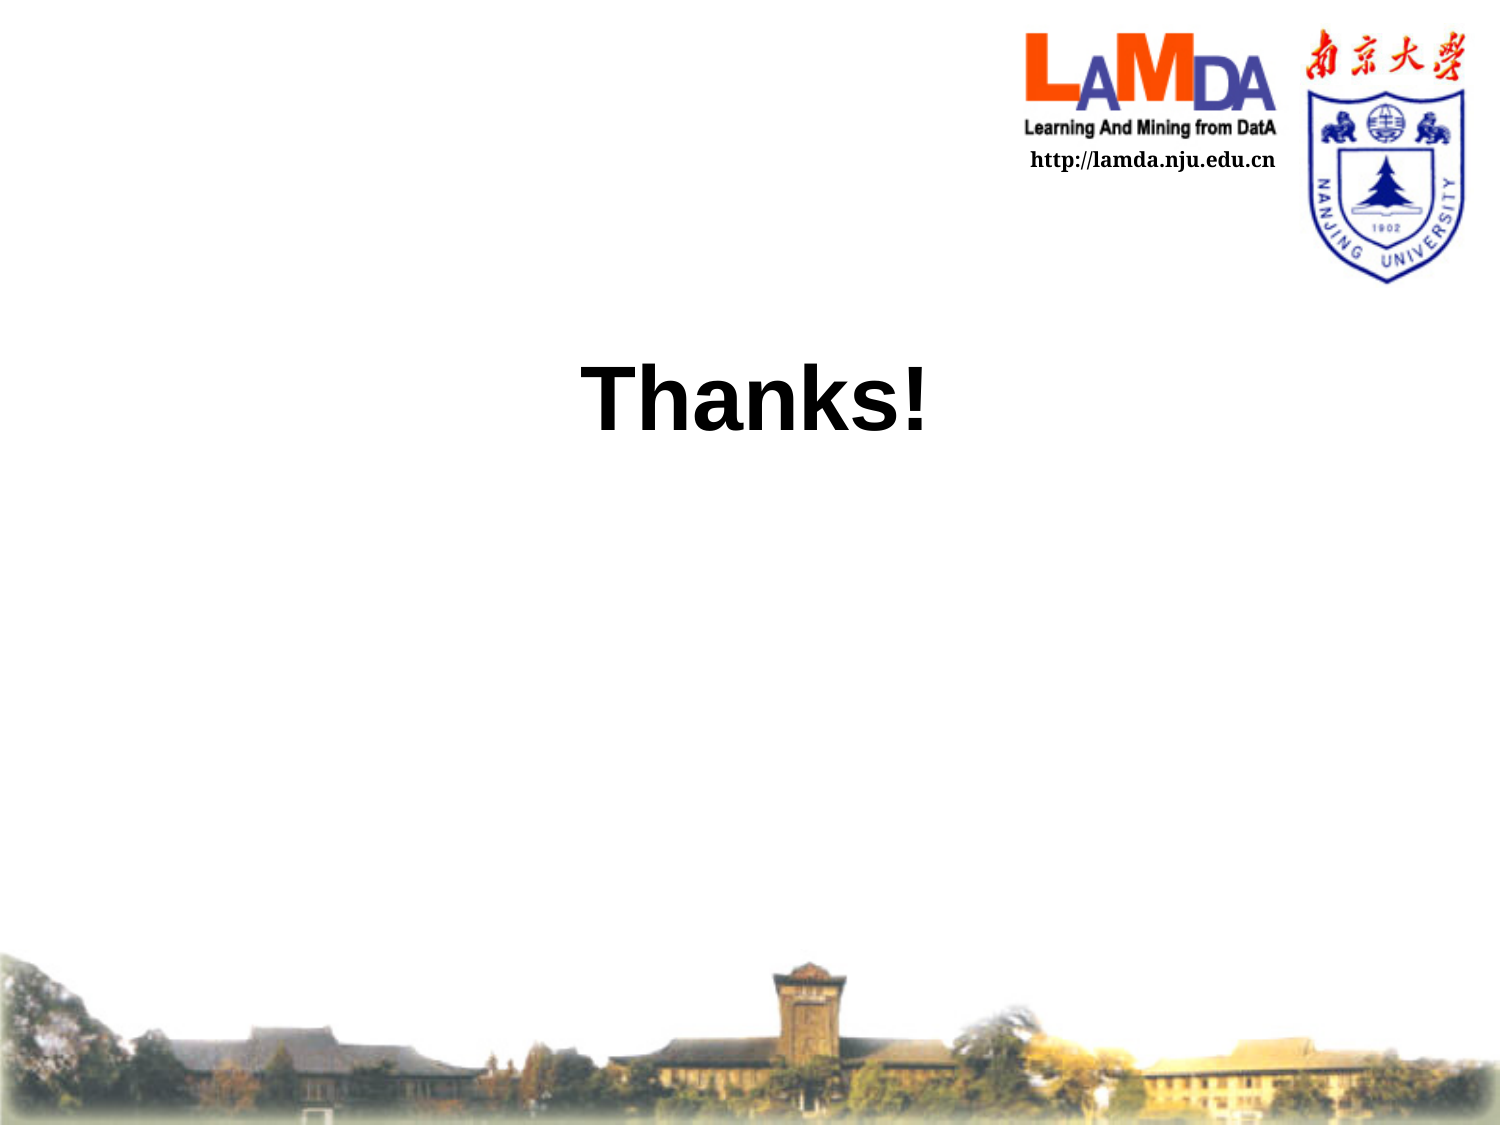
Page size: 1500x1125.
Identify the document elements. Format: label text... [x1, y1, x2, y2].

picture [0, 949, 1500, 1125]
picture [1299, 23, 1475, 288]
title Thanks! [162, 312, 1351, 476]
picture [1012, 24, 1293, 158]
